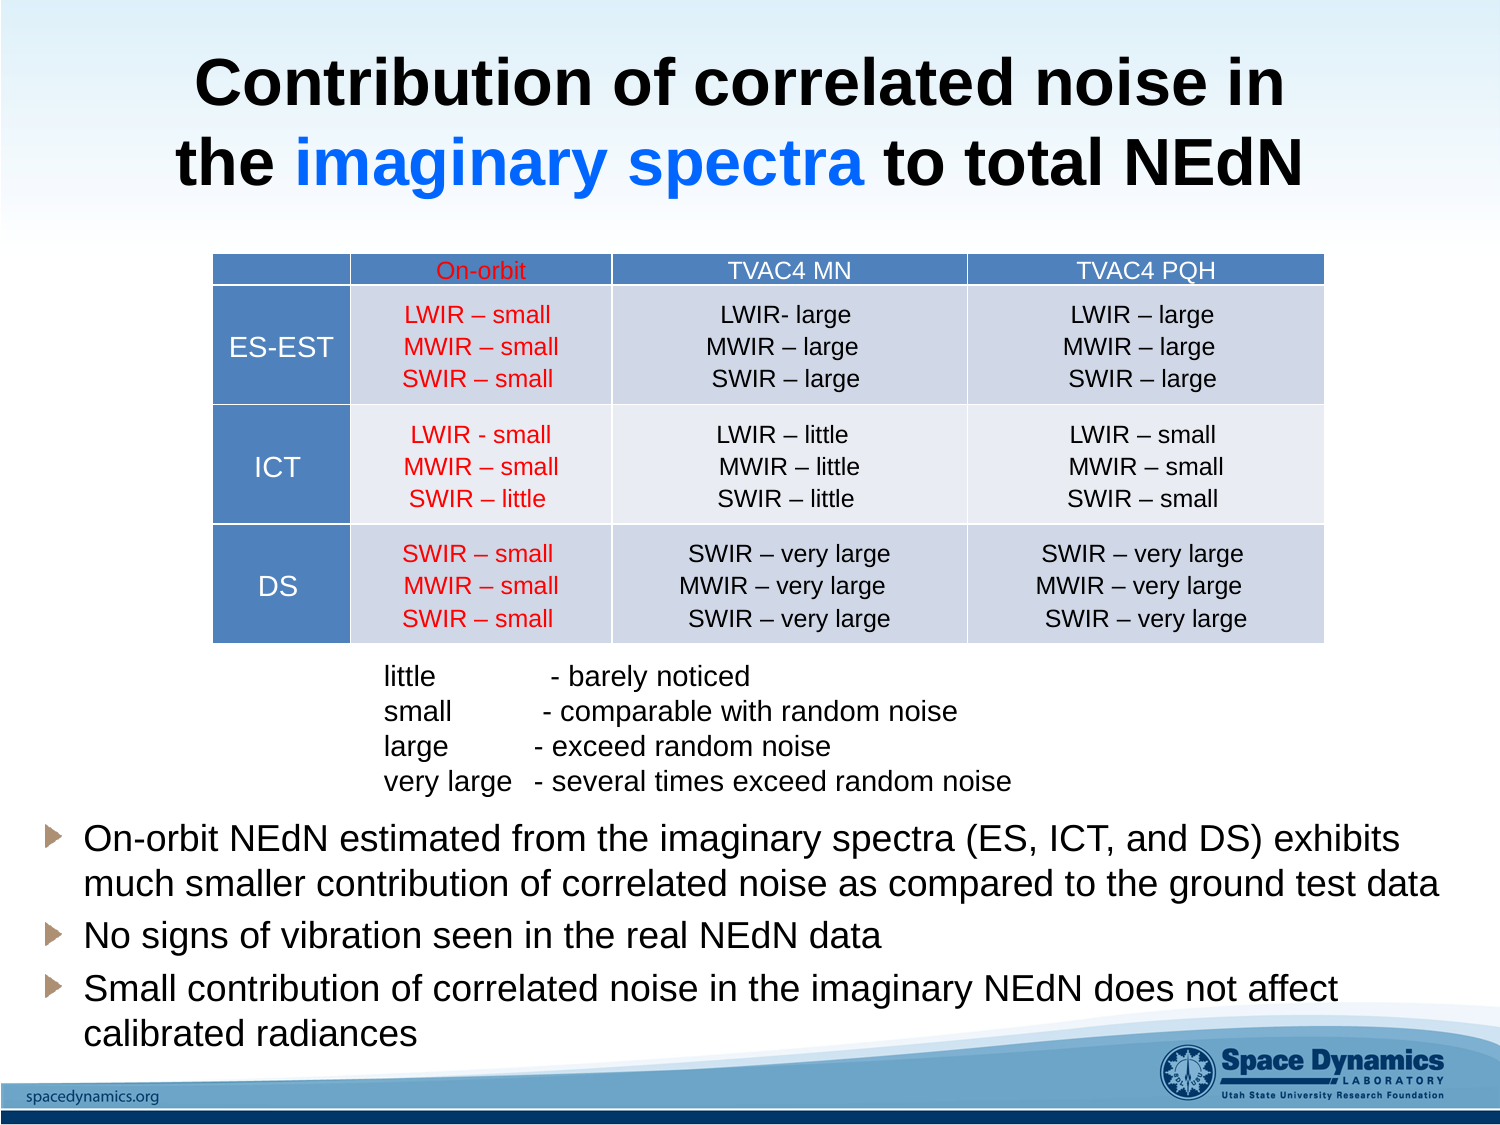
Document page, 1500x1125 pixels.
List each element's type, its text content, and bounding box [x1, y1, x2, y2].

table_cell SWIR – small MWIR – small SWIR – small [351, 525, 611, 643]
text_box On-orbit NEdN estimated from the imaginary spectra (ES, ICT, and DS) exhibits much smaller contribution of correlated noise as compared to the ground test data No signs of vibration seen in the real NEdN data Small contribution of correlated noise in the imaginary NEdN does not affect calibrated radiances [30, 806, 1481, 1097]
table_cell ICT [213, 405, 350, 523]
table_cell LWIR – small MWIR – small SWIR – small [968, 405, 1324, 523]
table_header TVAC4 PQH [968, 254, 1324, 284]
table_cell LWIR - small MWIR – small SWIR – little [351, 405, 611, 523]
table_cell LWIR- large MWIR – large SWIR – large [613, 286, 967, 404]
picture [0, 0, 1500, 1125]
table_header TVAC4 MN [613, 254, 967, 284]
table_header On-orbit [351, 254, 611, 284]
table_cell SWIR – very large MWIR – very large SWIR – very large [613, 525, 967, 643]
table_cell LWIR – small MWIR – small SWIR – small [351, 286, 611, 404]
table_cell ES-EST [213, 286, 350, 404]
table_header [213, 254, 350, 284]
table_cell LWIR – large MWIR – large SWIR – large [968, 286, 1324, 404]
table_cell DS [213, 525, 350, 643]
title Contribution of correlated noise in the imaginary spectra to total NEdN [27, 24, 1473, 213]
text_box little - barely noticed small - comparable with random noise large - exceed random noise very large - several times exceed random noise [369, 649, 1037, 805]
table_cell LWIR – little MWIR – little SWIR – little [613, 405, 967, 523]
table_cell SWIR – very large MWIR – very large SWIR – very large [968, 525, 1324, 643]
